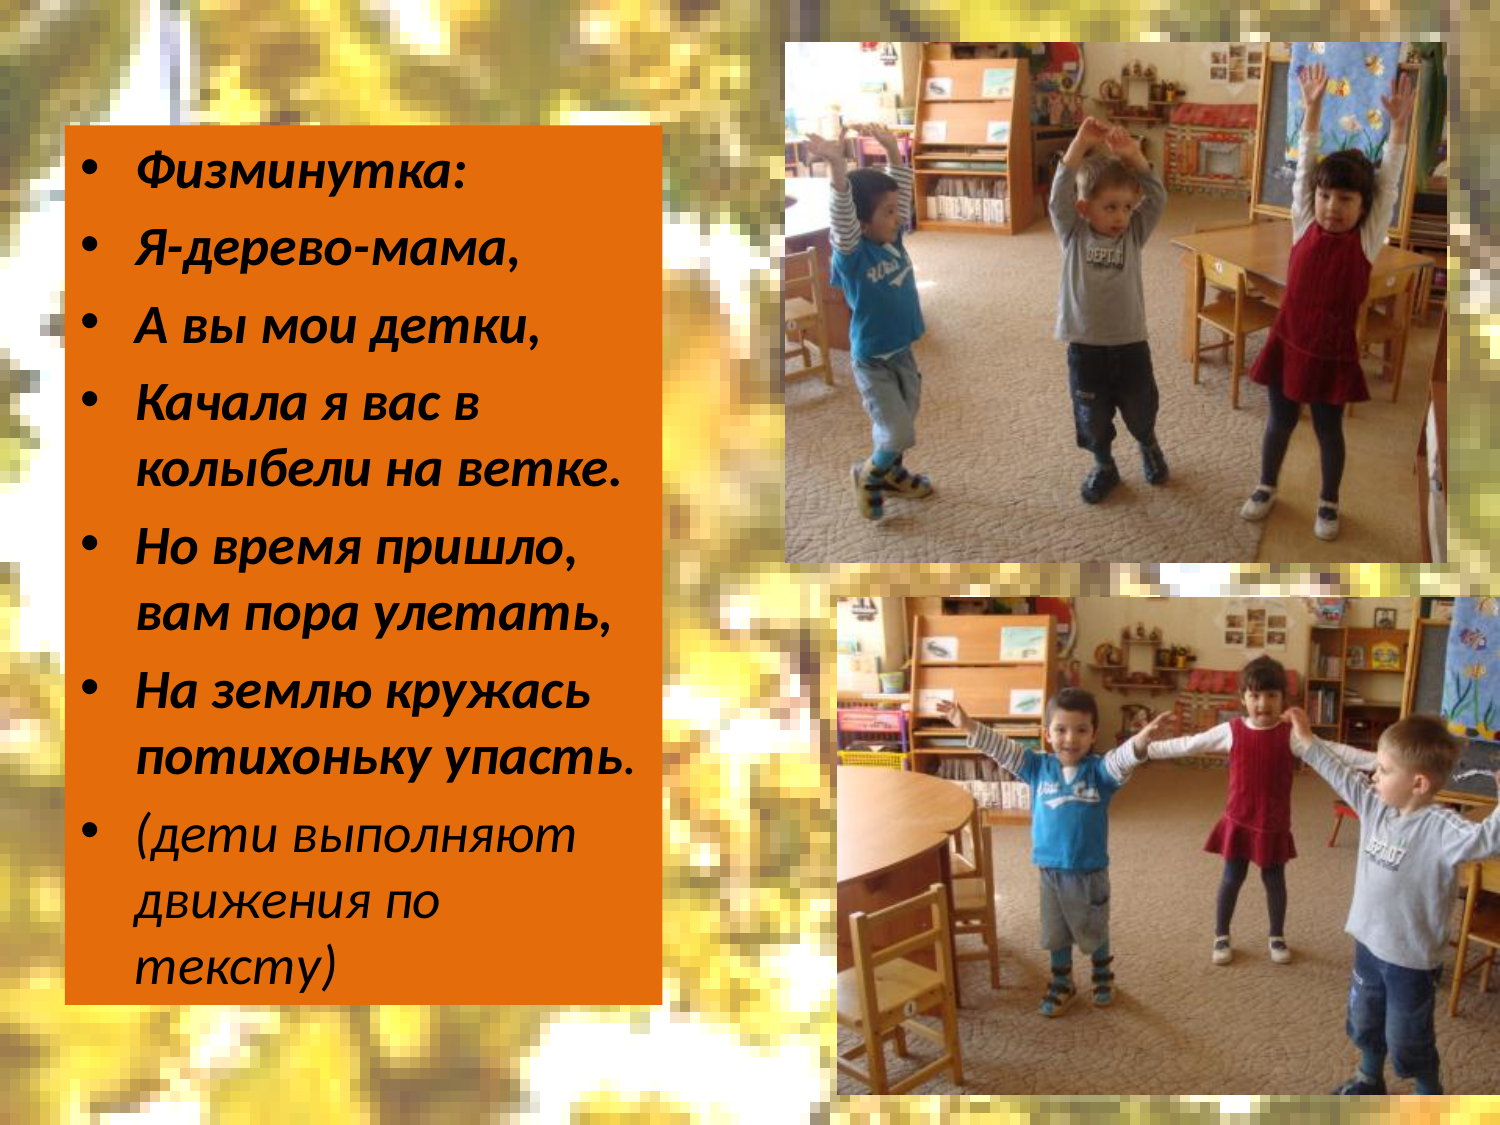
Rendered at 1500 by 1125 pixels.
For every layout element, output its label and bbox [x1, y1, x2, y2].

list [837, 597, 1500, 1095]
picture [0, 0, 1500, 1125]
